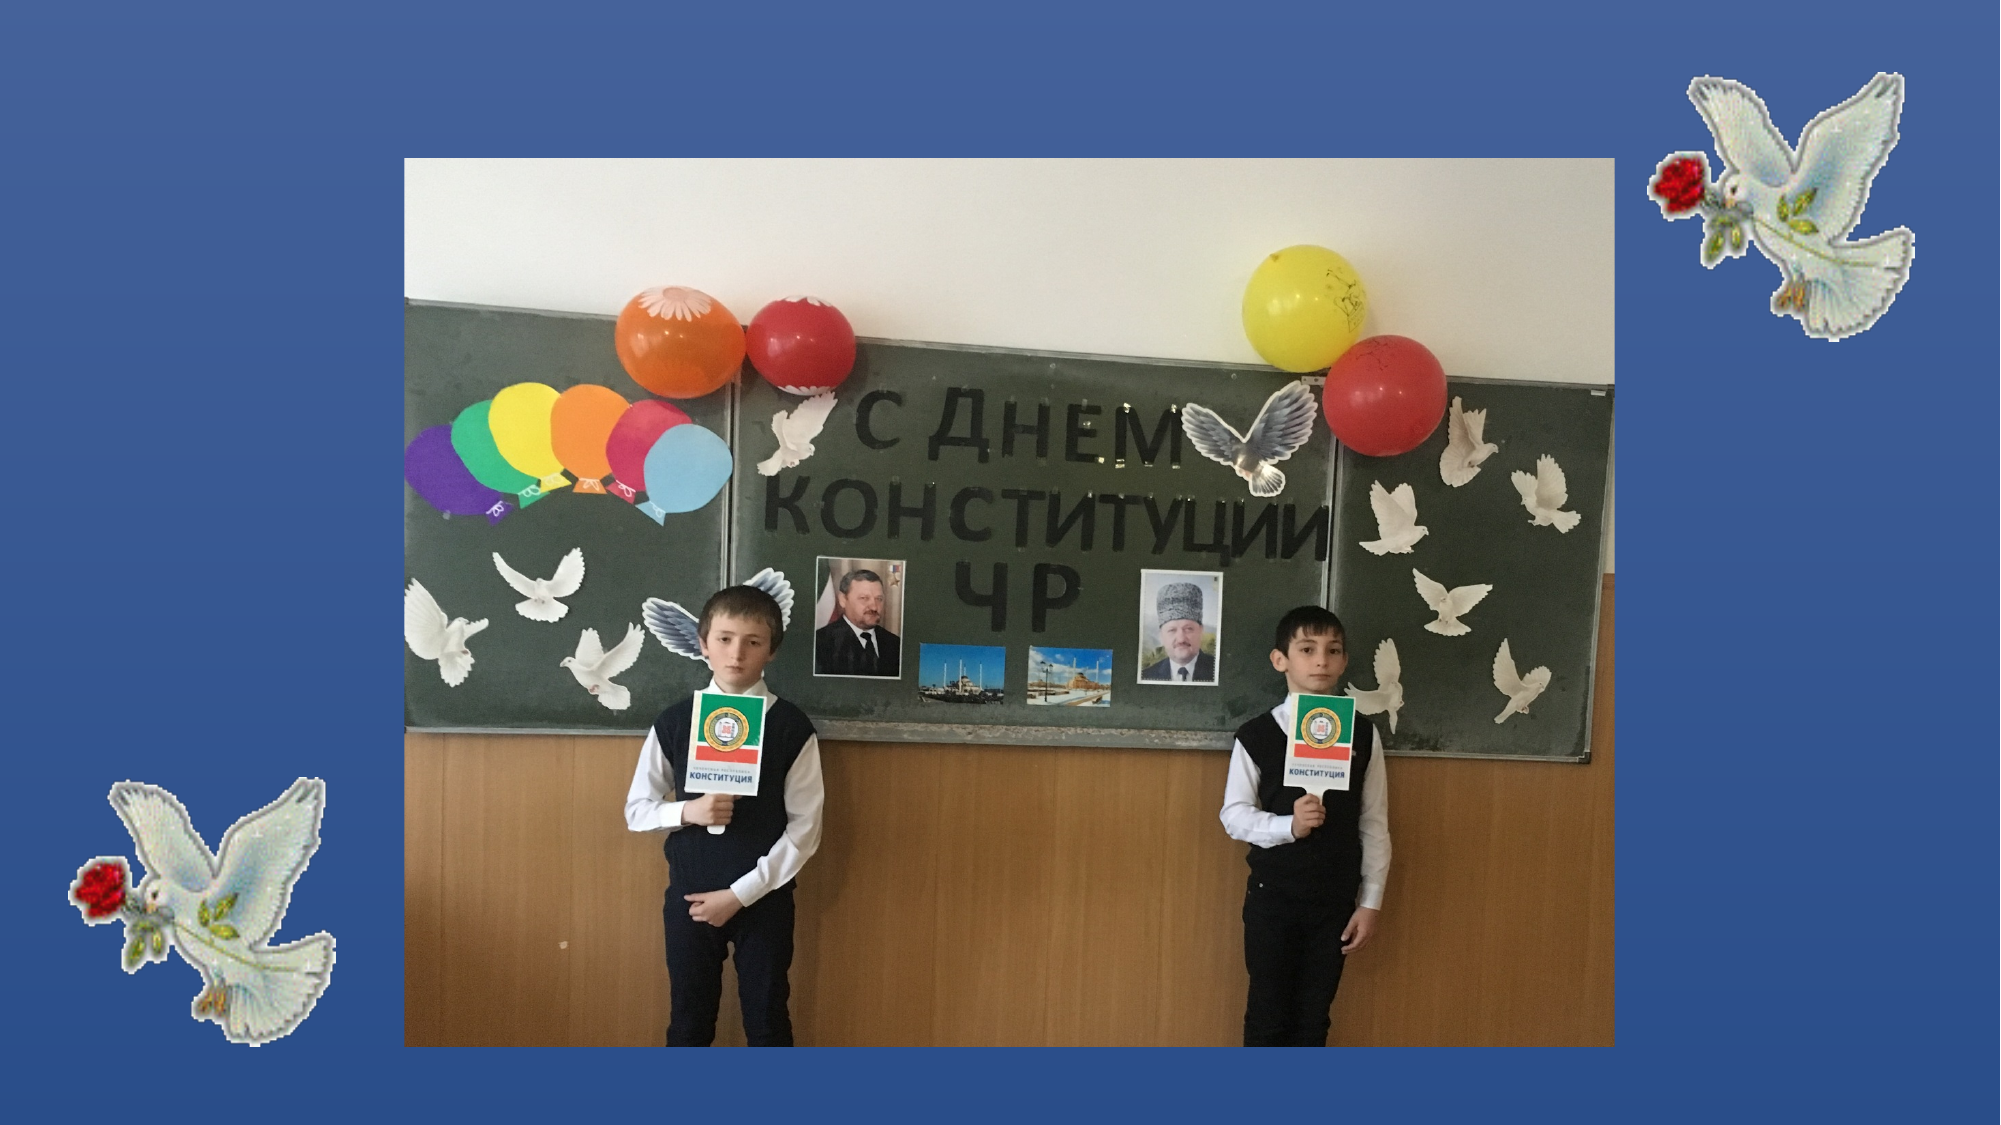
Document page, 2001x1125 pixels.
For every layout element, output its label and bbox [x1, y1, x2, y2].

list [404, 158, 1615, 1047]
picture [68, 777, 336, 1047]
picture [1647, 72, 1915, 342]
